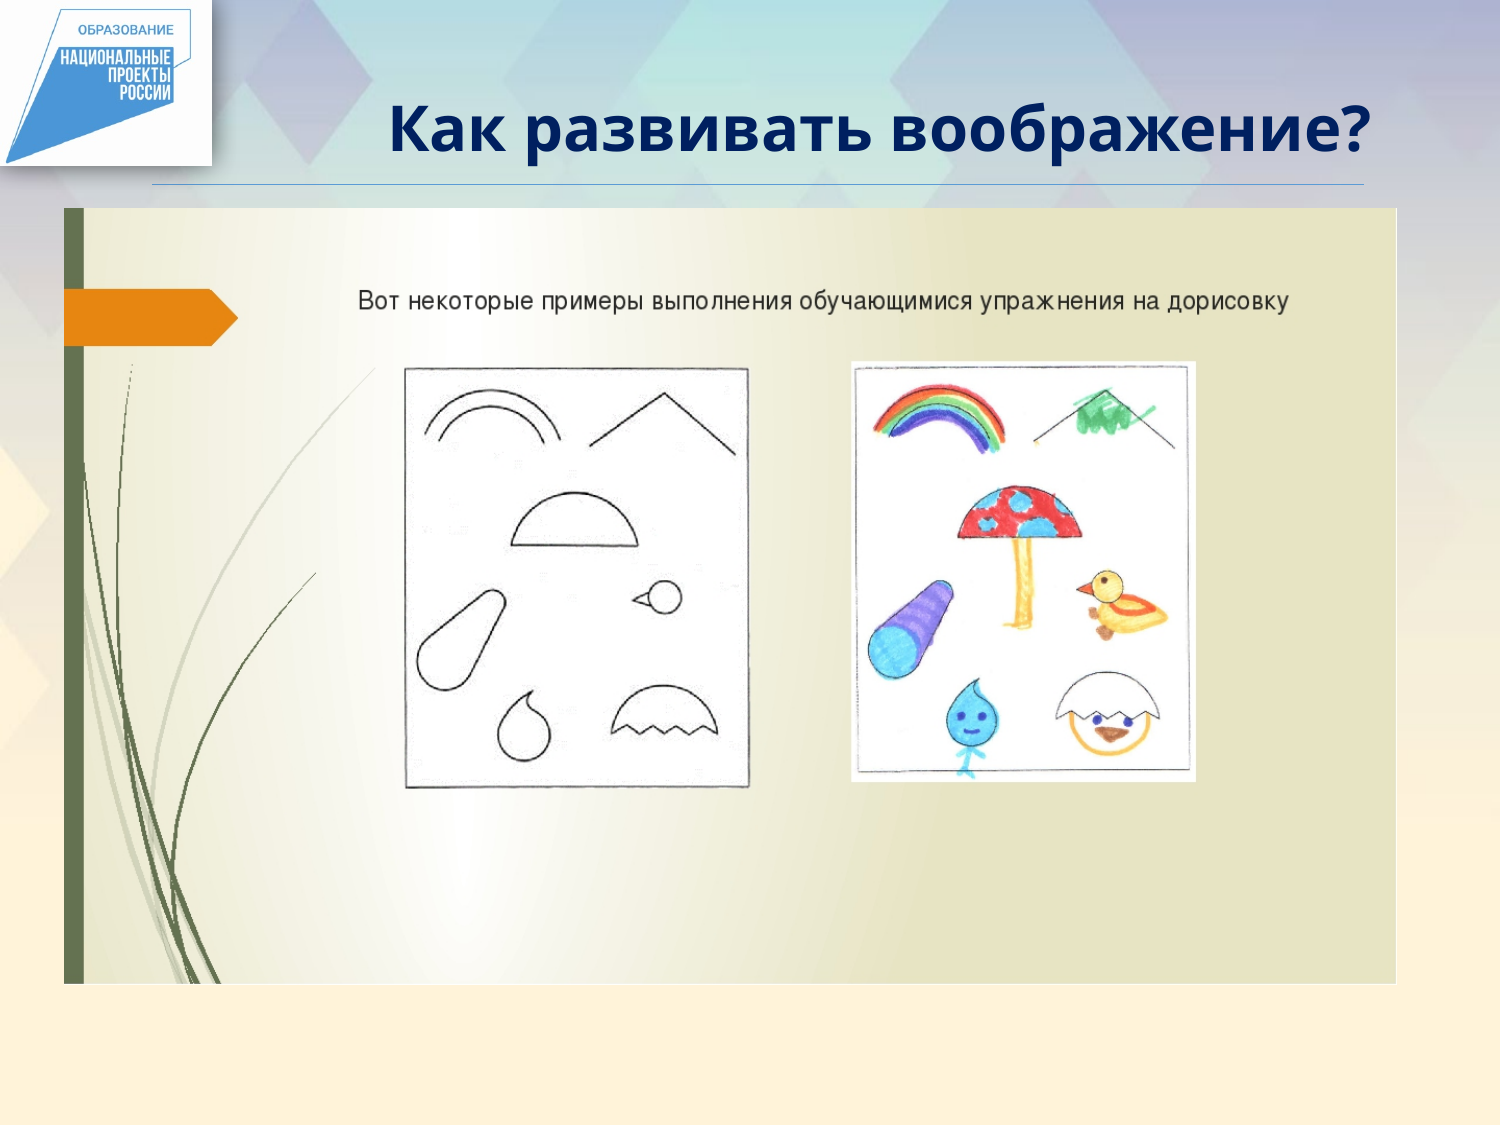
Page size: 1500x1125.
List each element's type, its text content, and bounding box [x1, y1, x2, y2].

title Как развивать воображение? [371, 59, 1397, 172]
text_box [123, 172, 1424, 268]
picture [0, 0, 1500, 1125]
